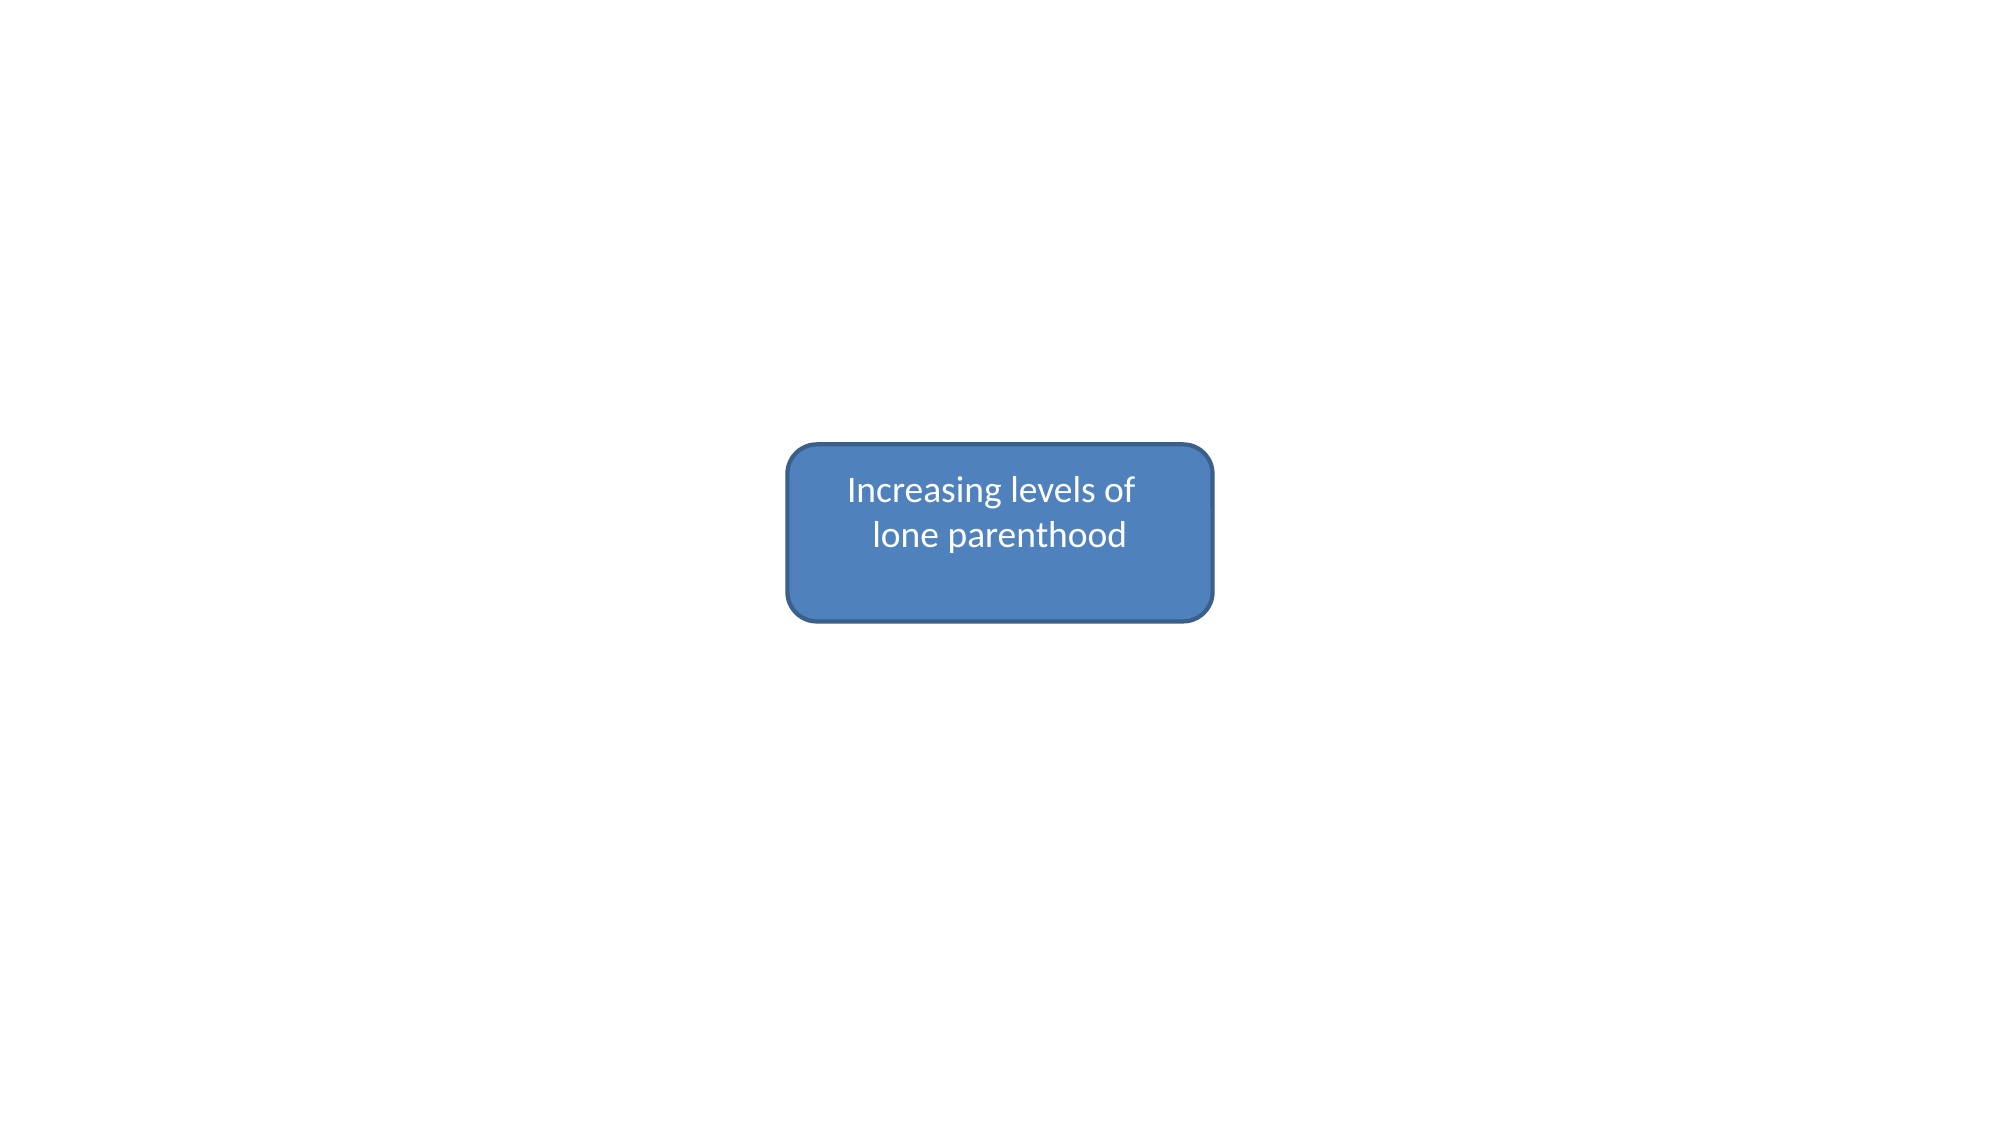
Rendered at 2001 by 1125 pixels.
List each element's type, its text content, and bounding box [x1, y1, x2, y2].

text_box Increasing levels of lone parenthood [785, 442, 1215, 624]
